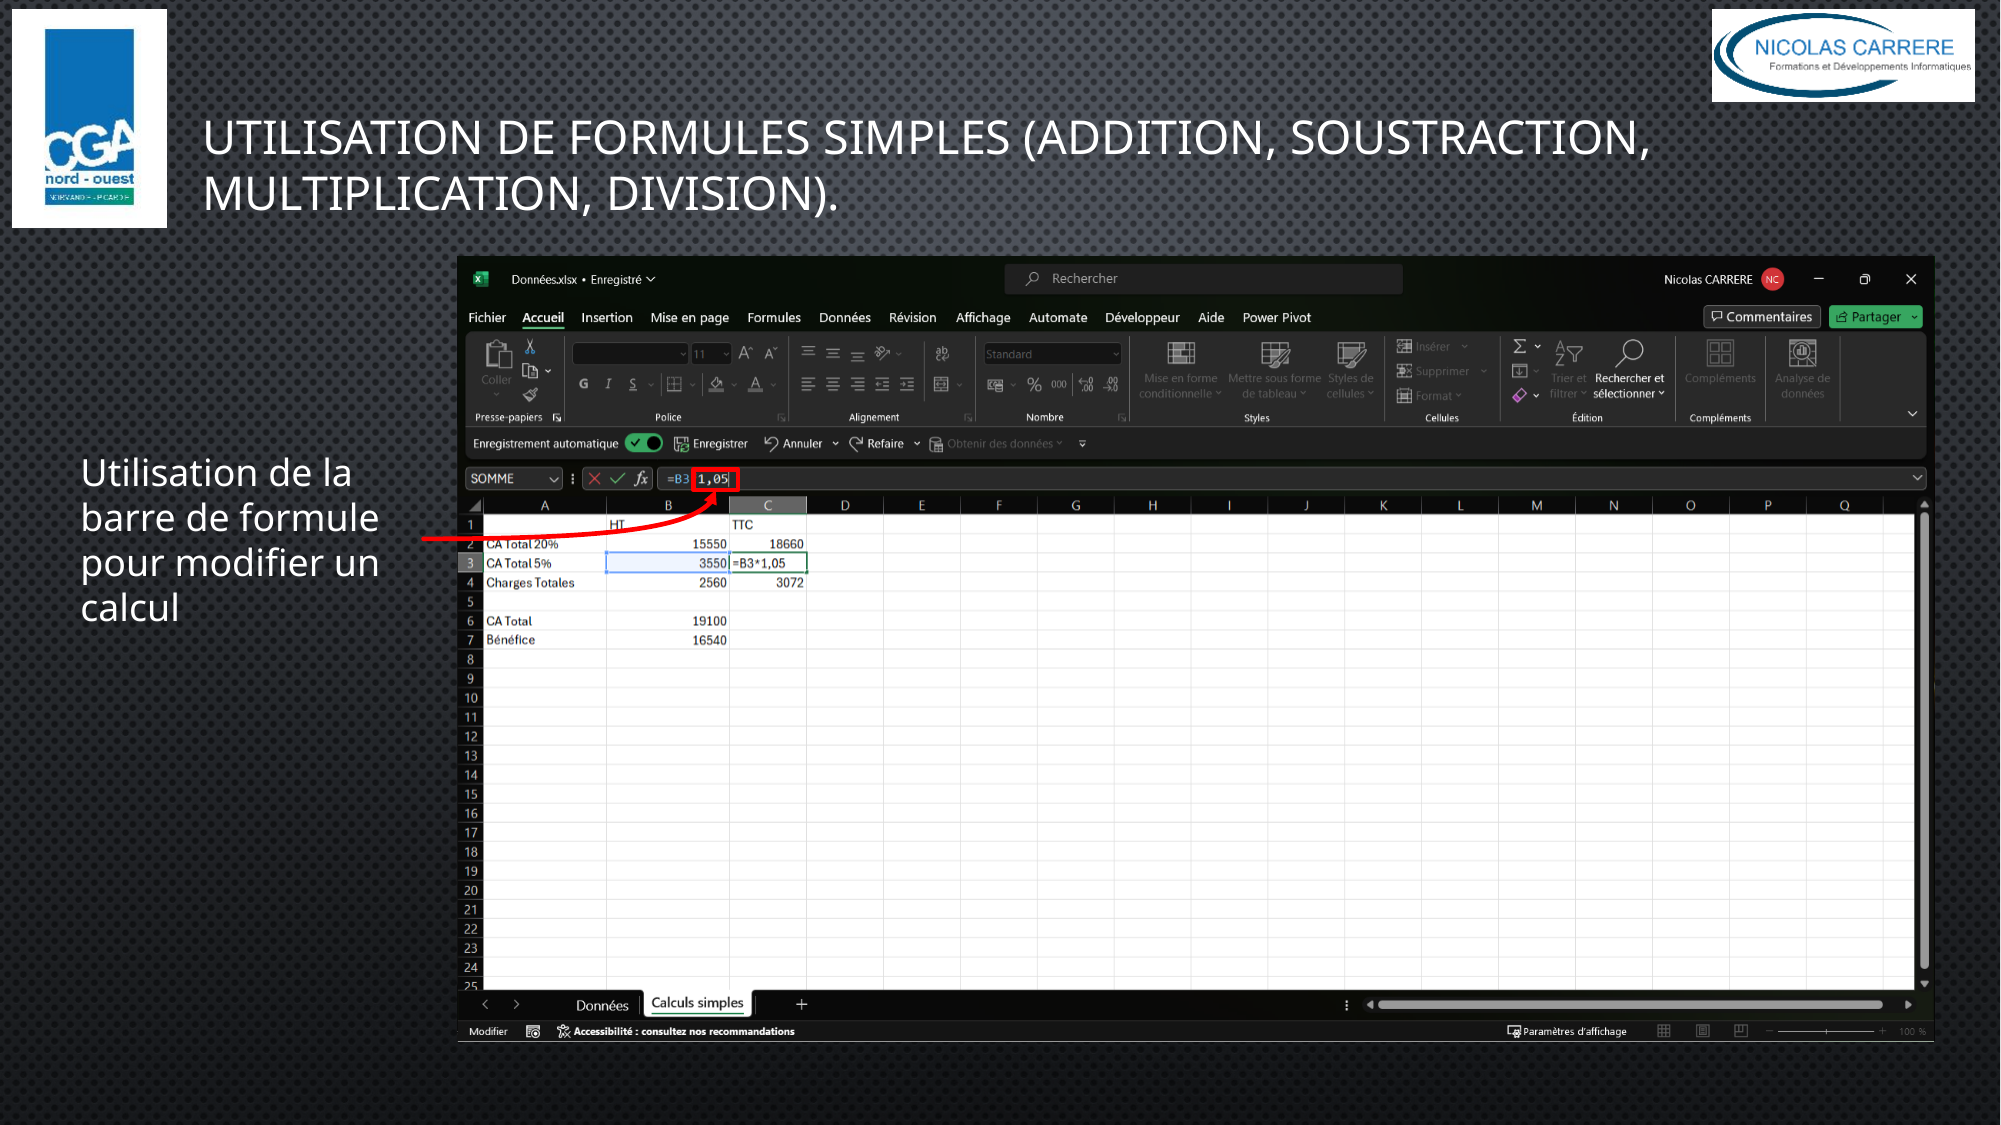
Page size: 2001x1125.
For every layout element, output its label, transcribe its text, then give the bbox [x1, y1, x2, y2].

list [456, 256, 1935, 1042]
title Utilisation de formules simples (addition, soustraction, multiplication, division). [187, 99, 1813, 228]
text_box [423, 489, 716, 541]
picture [12, 9, 167, 228]
text_box Utilisation de la barre de formule pour modifier un calcul [65, 441, 424, 637]
picture [1712, 9, 1975, 102]
